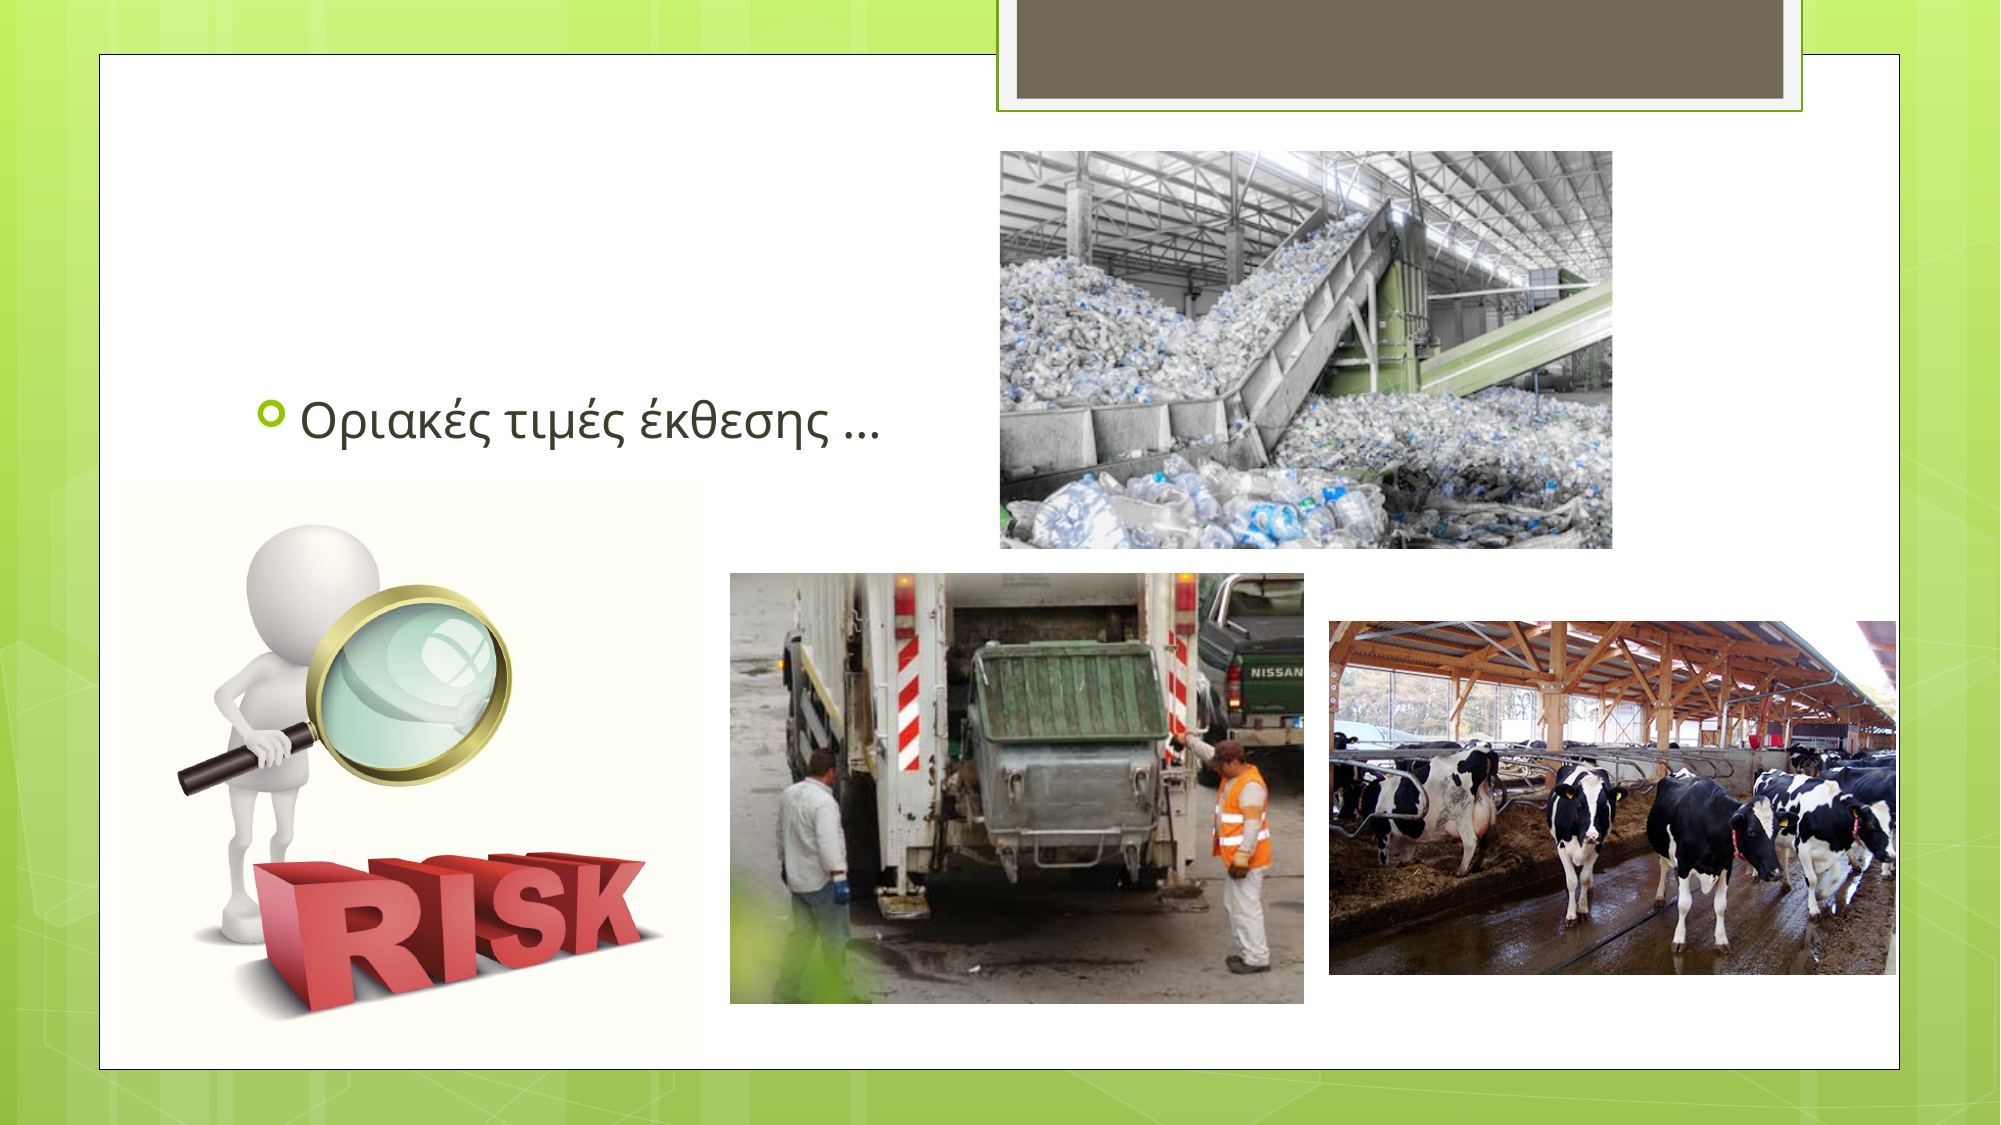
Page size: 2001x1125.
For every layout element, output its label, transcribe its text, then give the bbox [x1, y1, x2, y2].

picture [999, 151, 1613, 549]
picture [730, 573, 1305, 1004]
picture [1329, 620, 1896, 975]
list Οριακές τιμές έκθεσης … [228, 381, 1711, 957]
picture [123, 480, 700, 1057]
